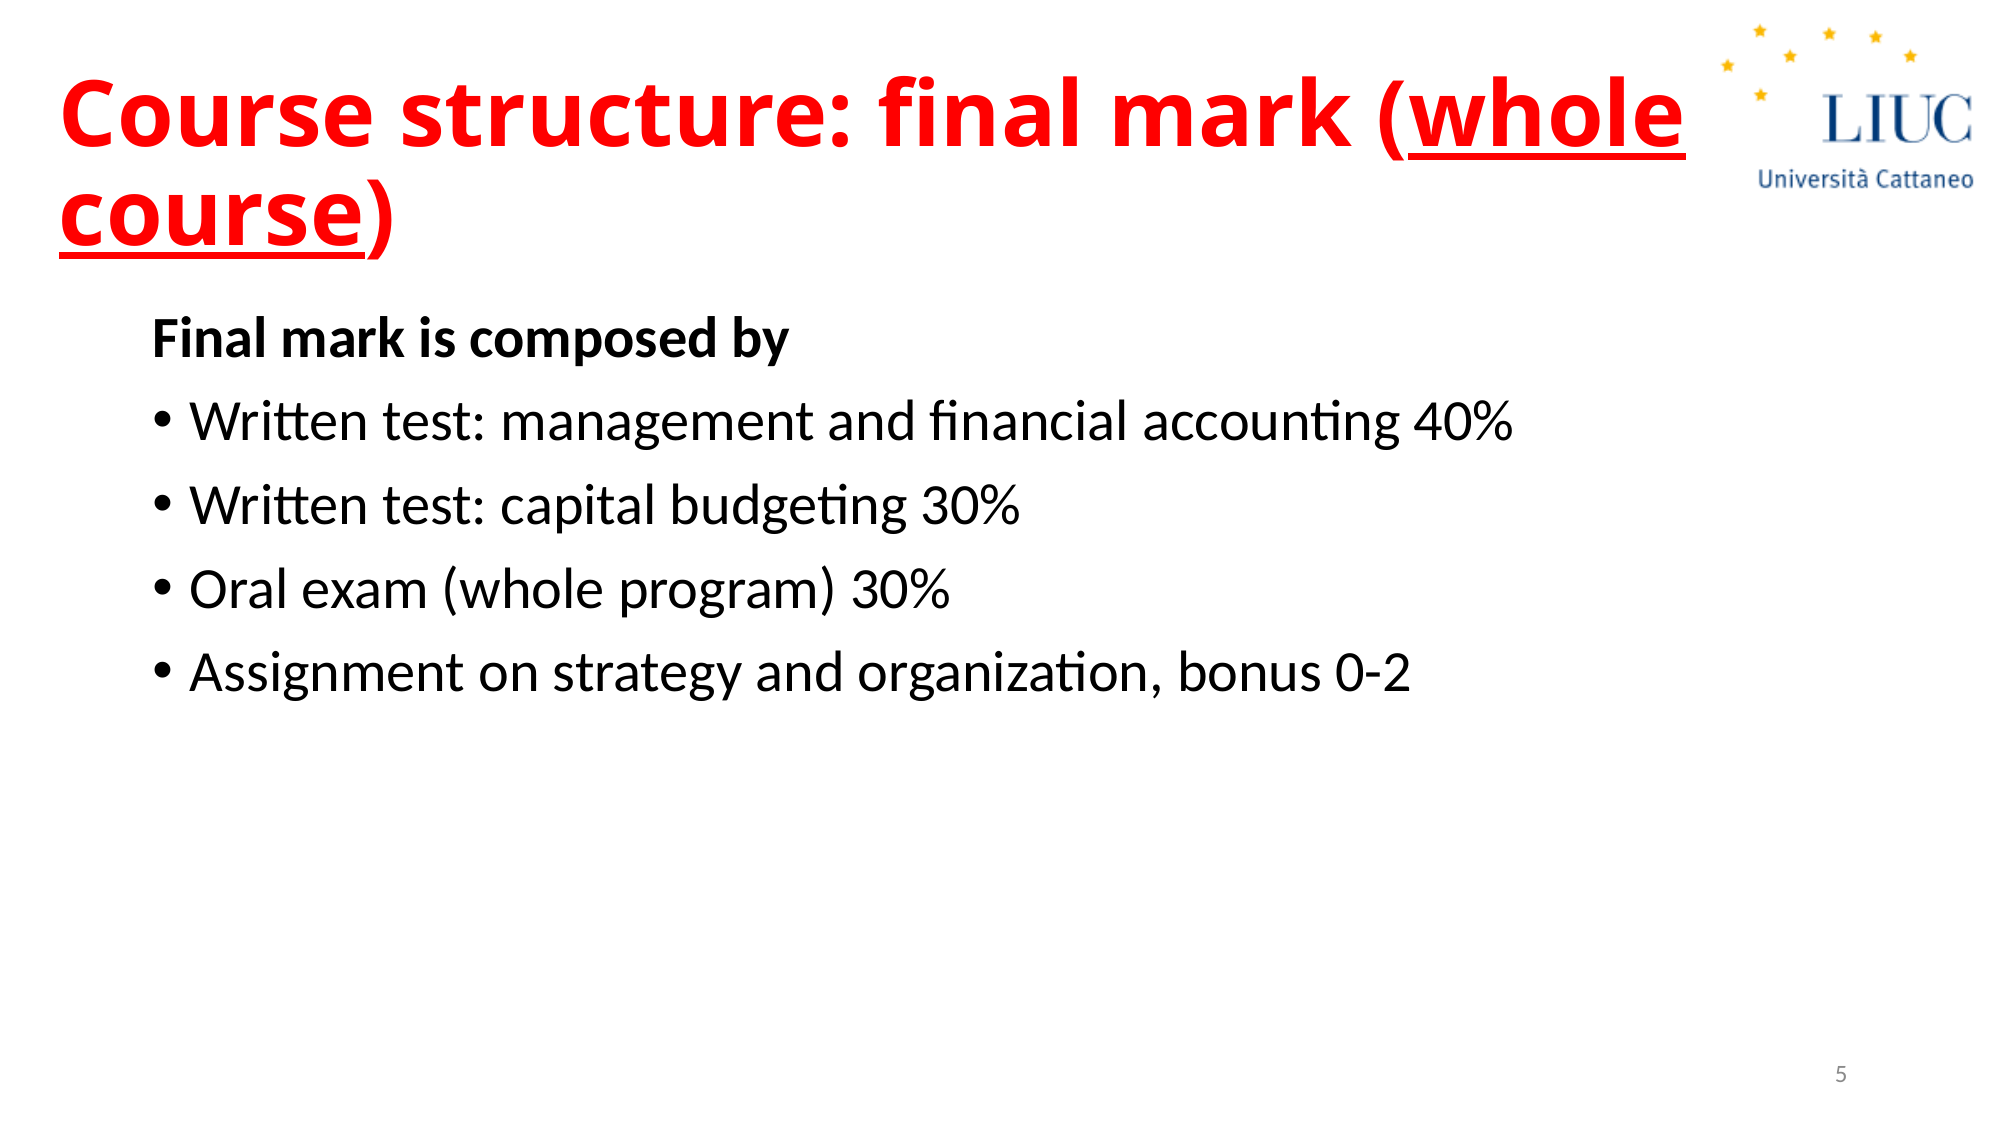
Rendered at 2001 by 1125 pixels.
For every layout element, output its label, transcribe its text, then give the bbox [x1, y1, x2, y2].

slide_number 5 [1412, 1042, 1863, 1103]
picture [1696, 0, 2000, 210]
title Course structure: final mark (whole course) [44, 57, 1769, 275]
list Final mark is composed by Written test: management and financial accounting 40% Written test: capital budgeting 30% Oral exam (whole program) 30% Assignment on strategy and organization, bonus 0-2 [137, 299, 1863, 1014]
